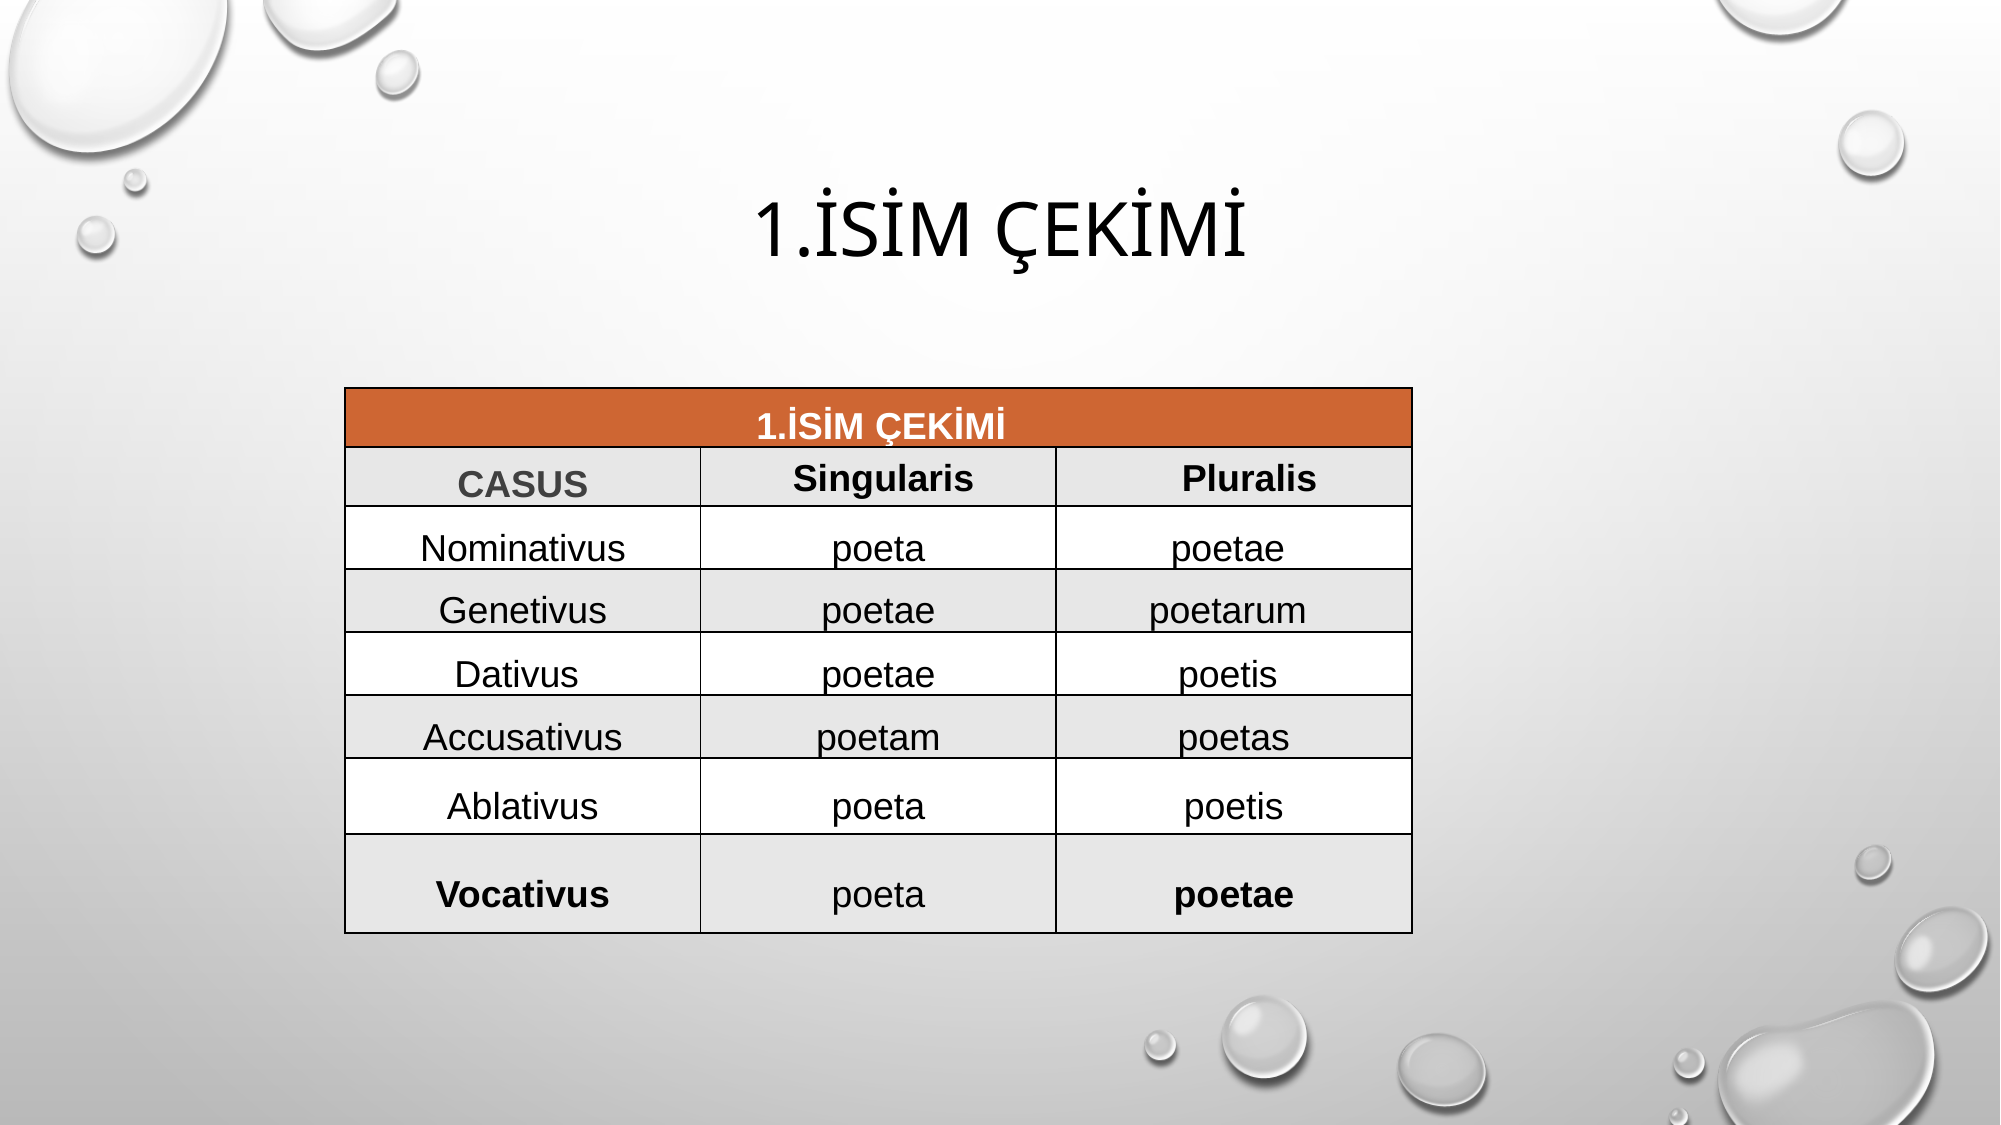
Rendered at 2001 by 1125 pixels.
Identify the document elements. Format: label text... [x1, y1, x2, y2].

title 1.İSİM ÇEKİMİ [149, 101, 1851, 364]
table_cell poetis [1057, 633, 1411, 694]
table_cell poetae [1057, 507, 1411, 568]
table_cell poetas [1057, 696, 1411, 757]
table_cell poetae [1057, 835, 1411, 932]
table_cell Pluralis [1057, 448, 1411, 505]
table_cell poetam [701, 696, 1055, 757]
table_cell poetae [701, 633, 1055, 694]
table_header 1.İSİM ÇEKİMİ [346, 389, 1411, 446]
table_cell poeta [701, 759, 1055, 833]
table_cell Ablativus [346, 759, 700, 833]
table_cell Nominativus [346, 507, 700, 568]
table_cell Dativus [346, 633, 700, 694]
table_cell poetarum [1057, 570, 1411, 631]
table_cell poetae [701, 570, 1055, 631]
picture [0, 0, 2000, 1125]
table_cell Genetivus [346, 570, 700, 631]
table_cell Singularis [701, 448, 1055, 505]
table_cell poeta [701, 507, 1055, 568]
table_cell CASUS [346, 448, 700, 505]
table_cell poeta [701, 835, 1055, 932]
table_cell Vocativus [346, 835, 700, 932]
table_cell Accusativus [346, 696, 700, 757]
table_cell poetis [1057, 759, 1411, 833]
